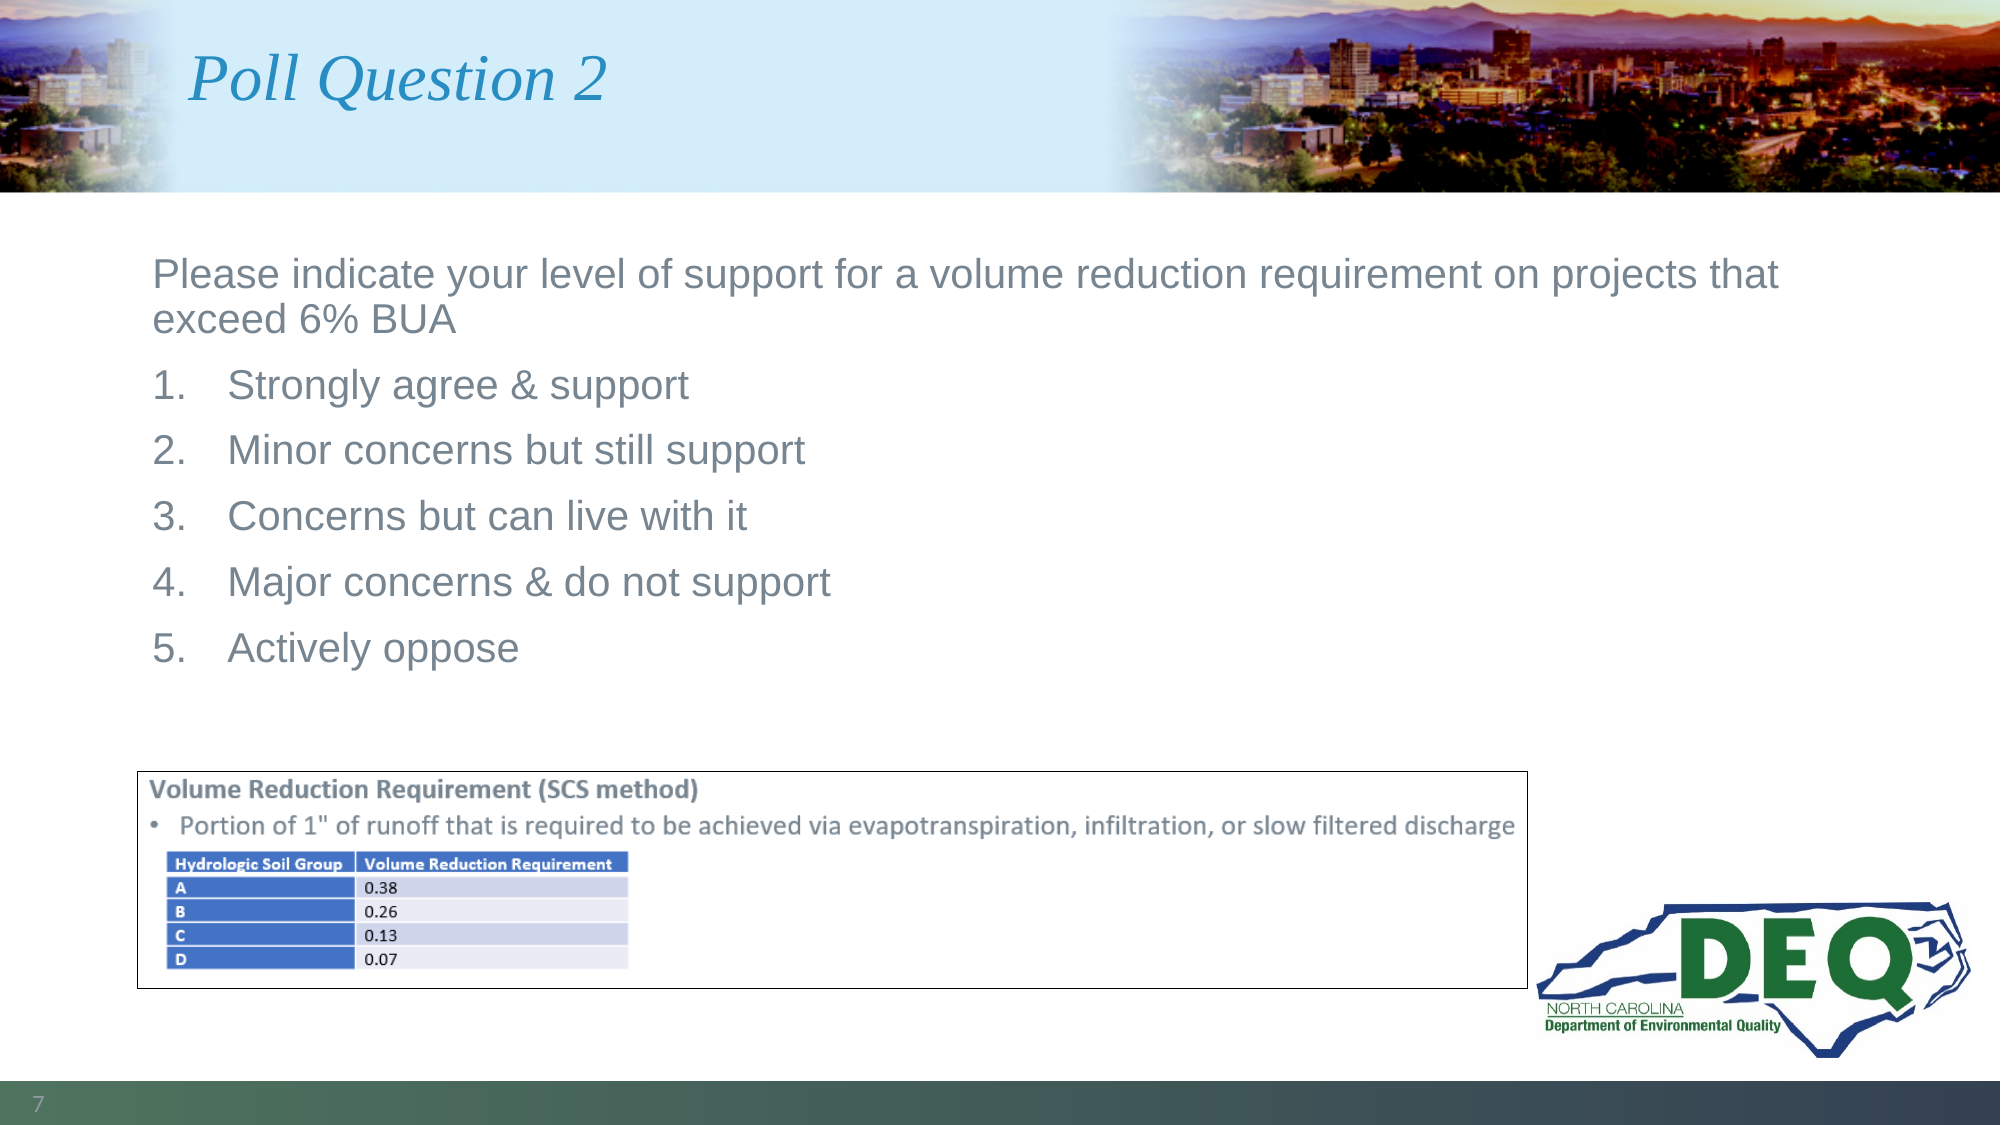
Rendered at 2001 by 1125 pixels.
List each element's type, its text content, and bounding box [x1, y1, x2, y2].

title Poll Question 2 [173, 33, 1163, 126]
picture [137, 771, 1528, 989]
picture [0, 0, 2000, 219]
picture [1536, 902, 1971, 1058]
slide_number 7 [17, 1091, 468, 1114]
list Please indicate your level of support for a volume reduction requirement on projects that exceed 6% BUA Strongly agree & support Minor concerns but still support Concerns but can live with it Major concerns & do not support Actively oppose [137, 244, 1863, 1025]
